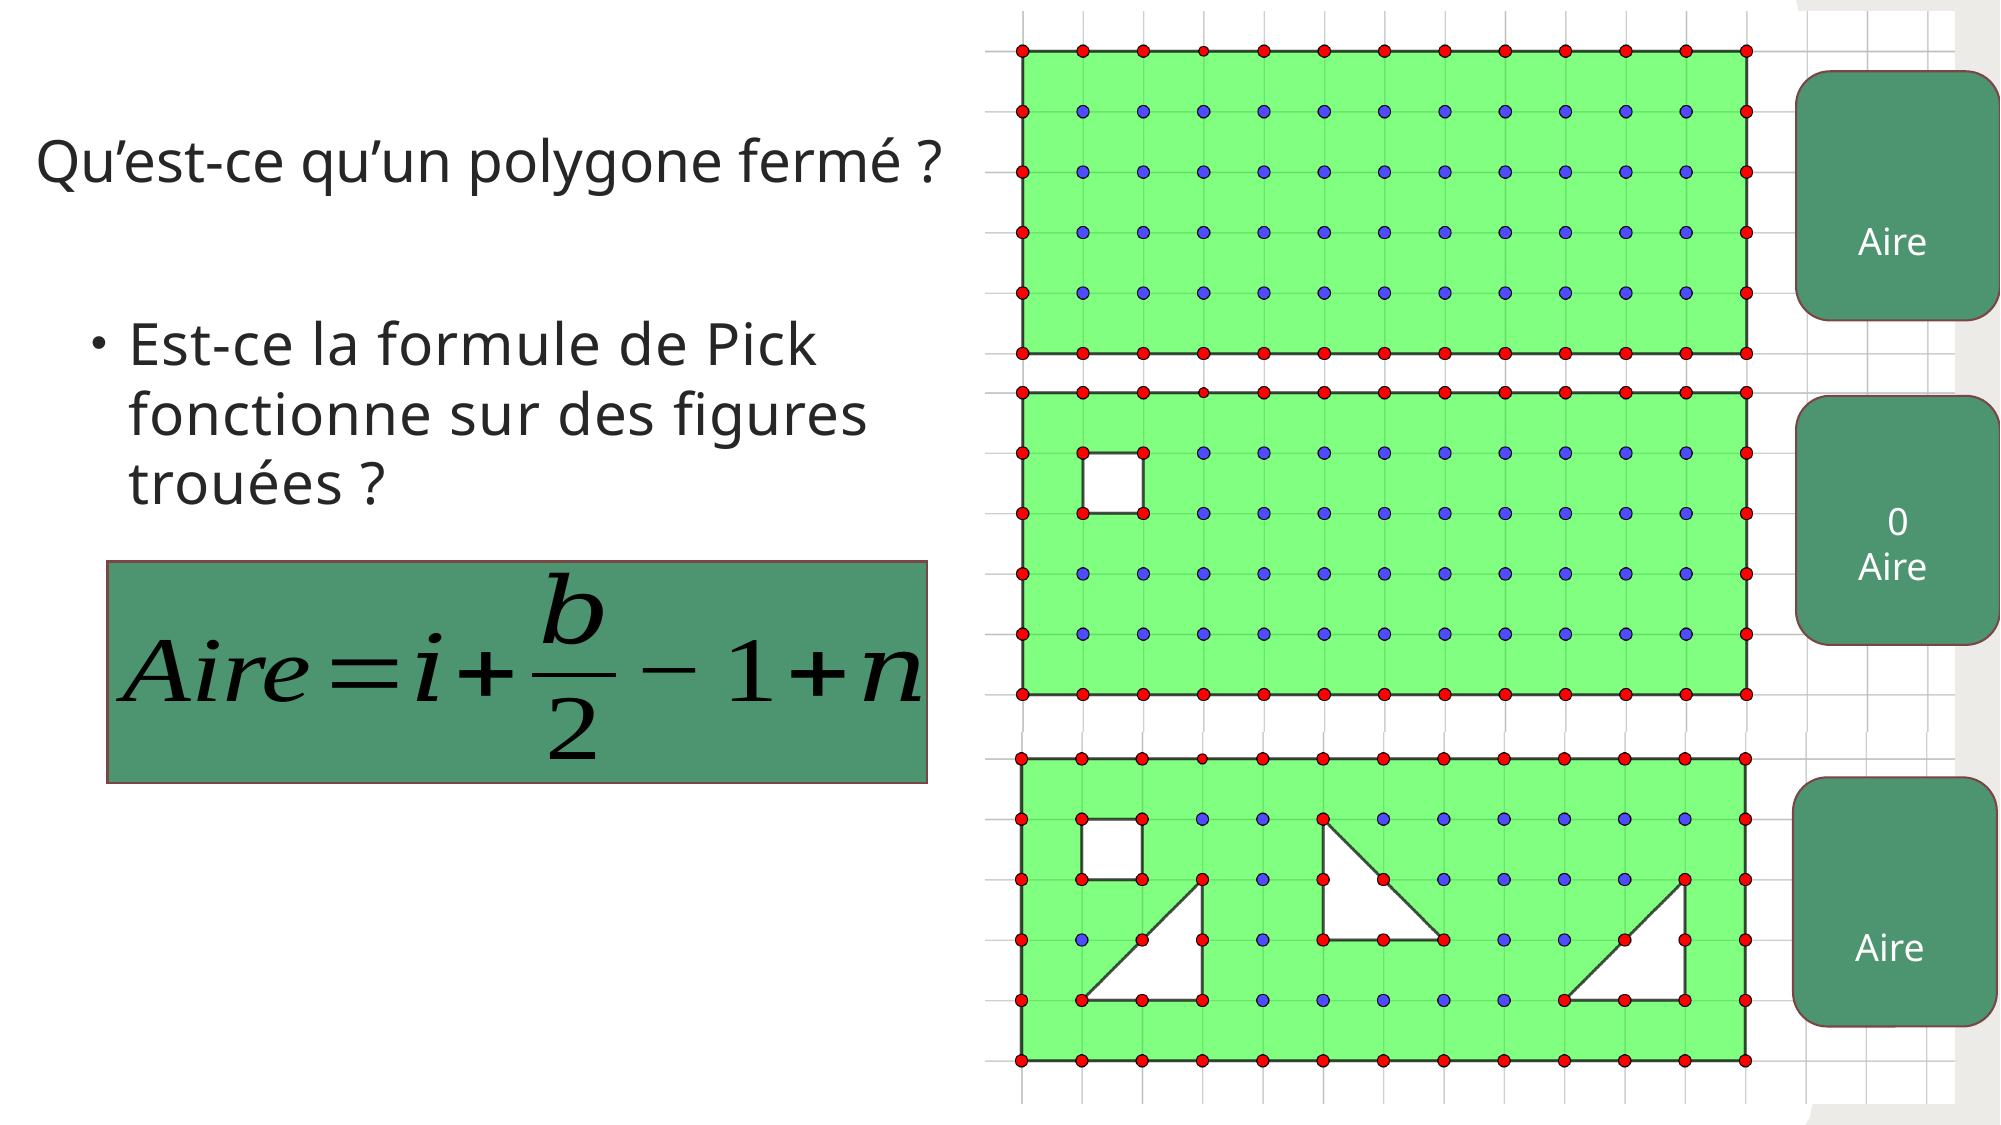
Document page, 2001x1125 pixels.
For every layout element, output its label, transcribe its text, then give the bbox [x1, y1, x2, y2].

list Est-ce la formule de Pick fonctionne sur des figures trouées ? [75, 299, 985, 1026]
picture [985, 0, 2000, 1125]
title Qu’est-ce qu’un polygone fermé ? [20, 55, 985, 256]
